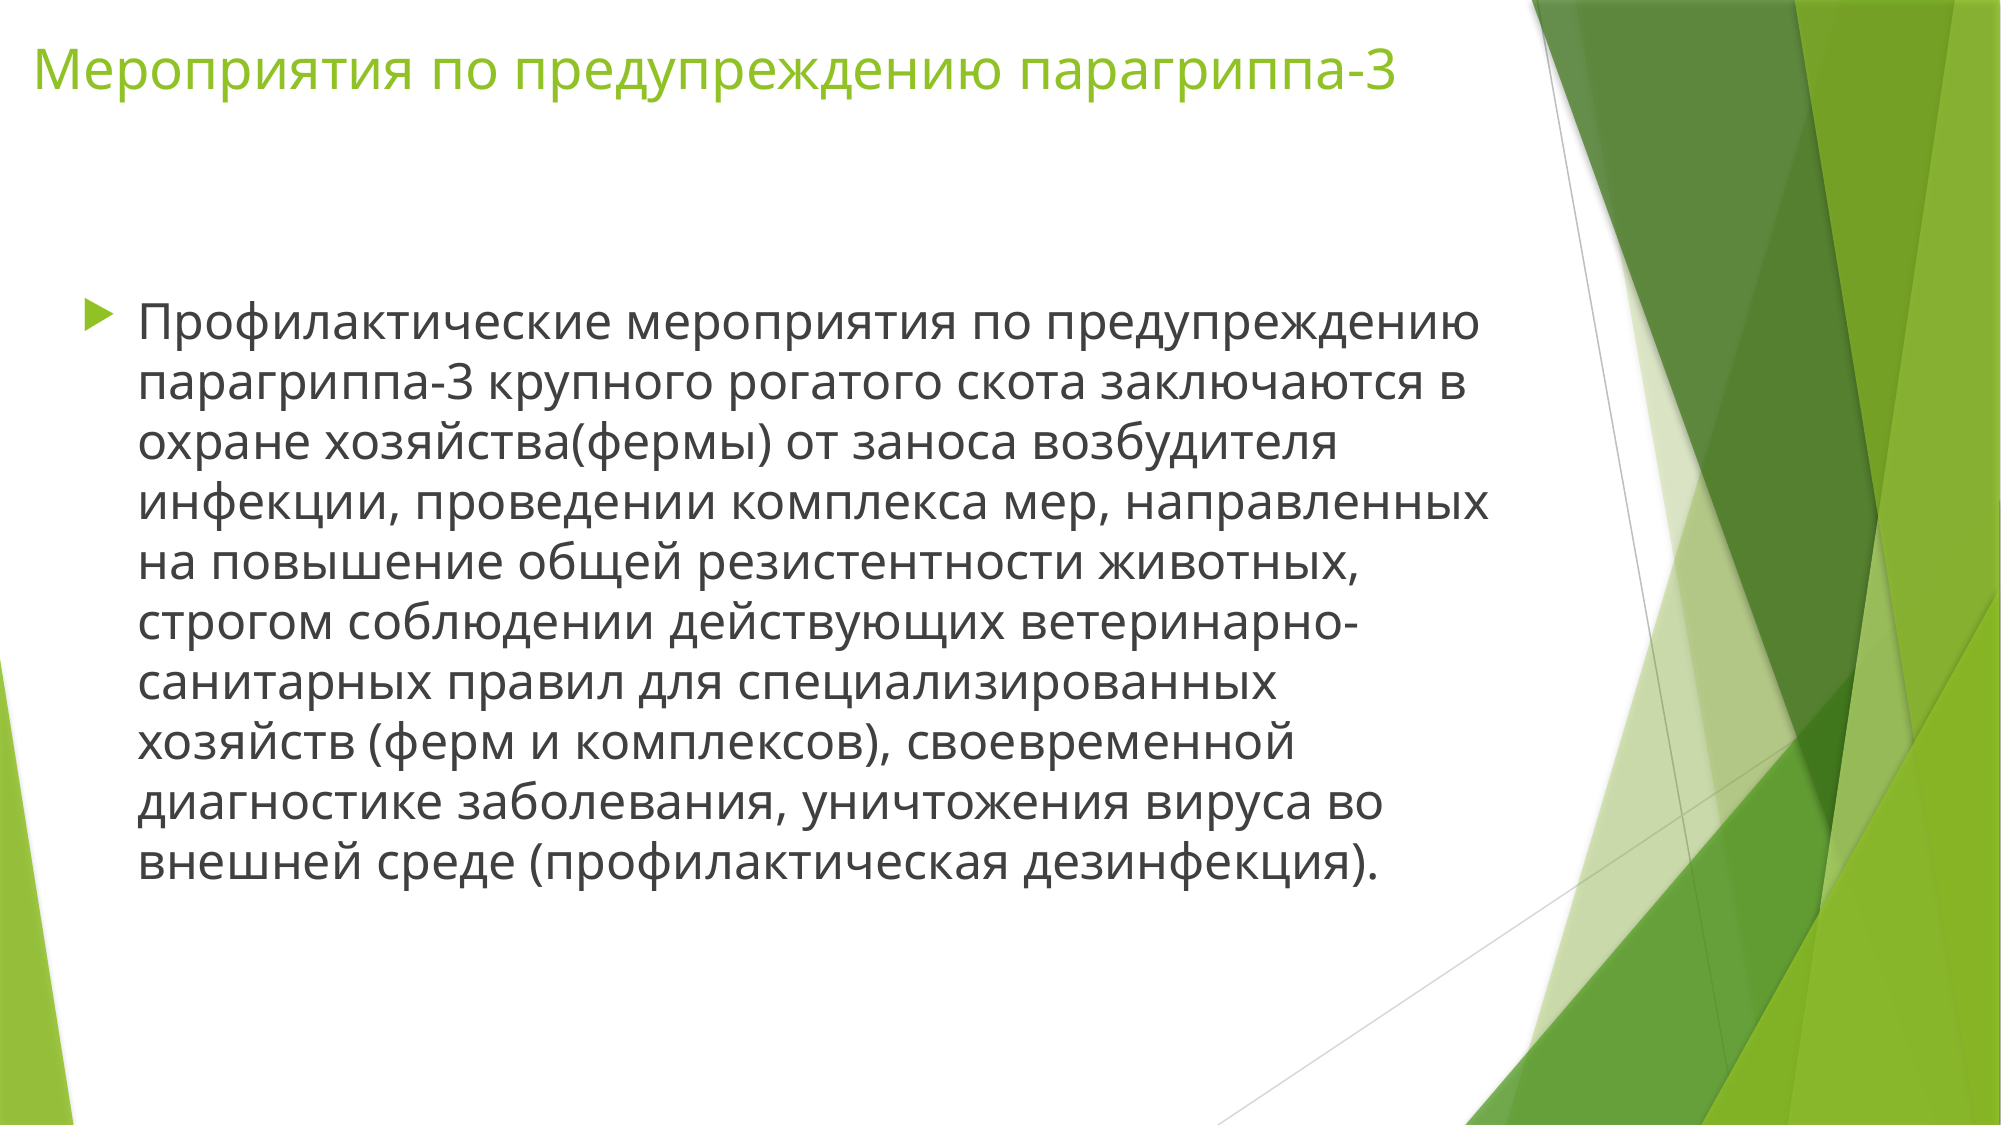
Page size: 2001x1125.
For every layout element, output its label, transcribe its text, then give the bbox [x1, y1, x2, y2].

title Мероприятия по предупреждению парагриппа-3 [17, 25, 1428, 243]
list Профилактические мероприятия по предупреждению парагриппа-3 крупного рогатого скота заключаются в охране хозяйства(фермы) от заноса возбудителя инфекции, проведении комплекса мер, направленных на повышение общей резистентности животных, строгом соблюдении действующих ветеринарно-санитарных правил для специализированных хозяйств (ферм и комплексов), своевременной диагностике заболевания, уничтожения вируса во внешней среде (профилактическая дезинфекция). [66, 282, 1522, 992]
